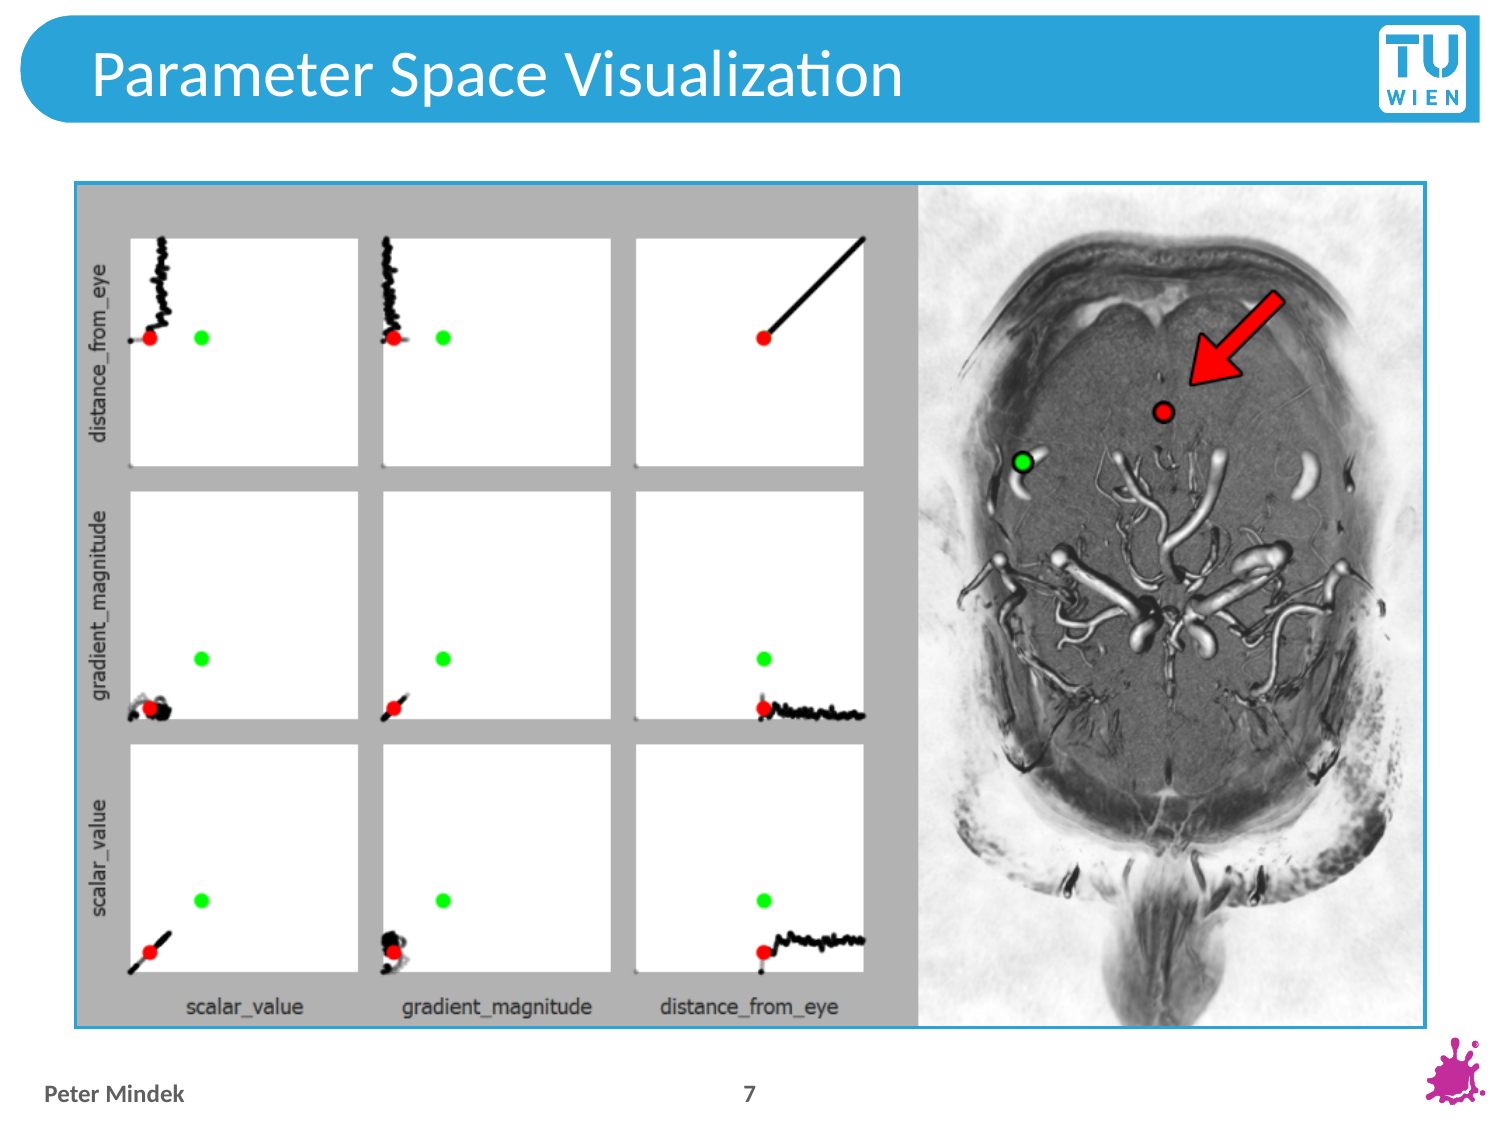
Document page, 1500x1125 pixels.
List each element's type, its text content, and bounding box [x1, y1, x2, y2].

footer Peter Mindek [29, 1067, 632, 1118]
title Parameter Space Visualization [76, 6, 1351, 132]
slide_number 7 [660, 1067, 839, 1118]
picture [1379, 25, 1466, 113]
picture [76, 184, 1424, 1027]
